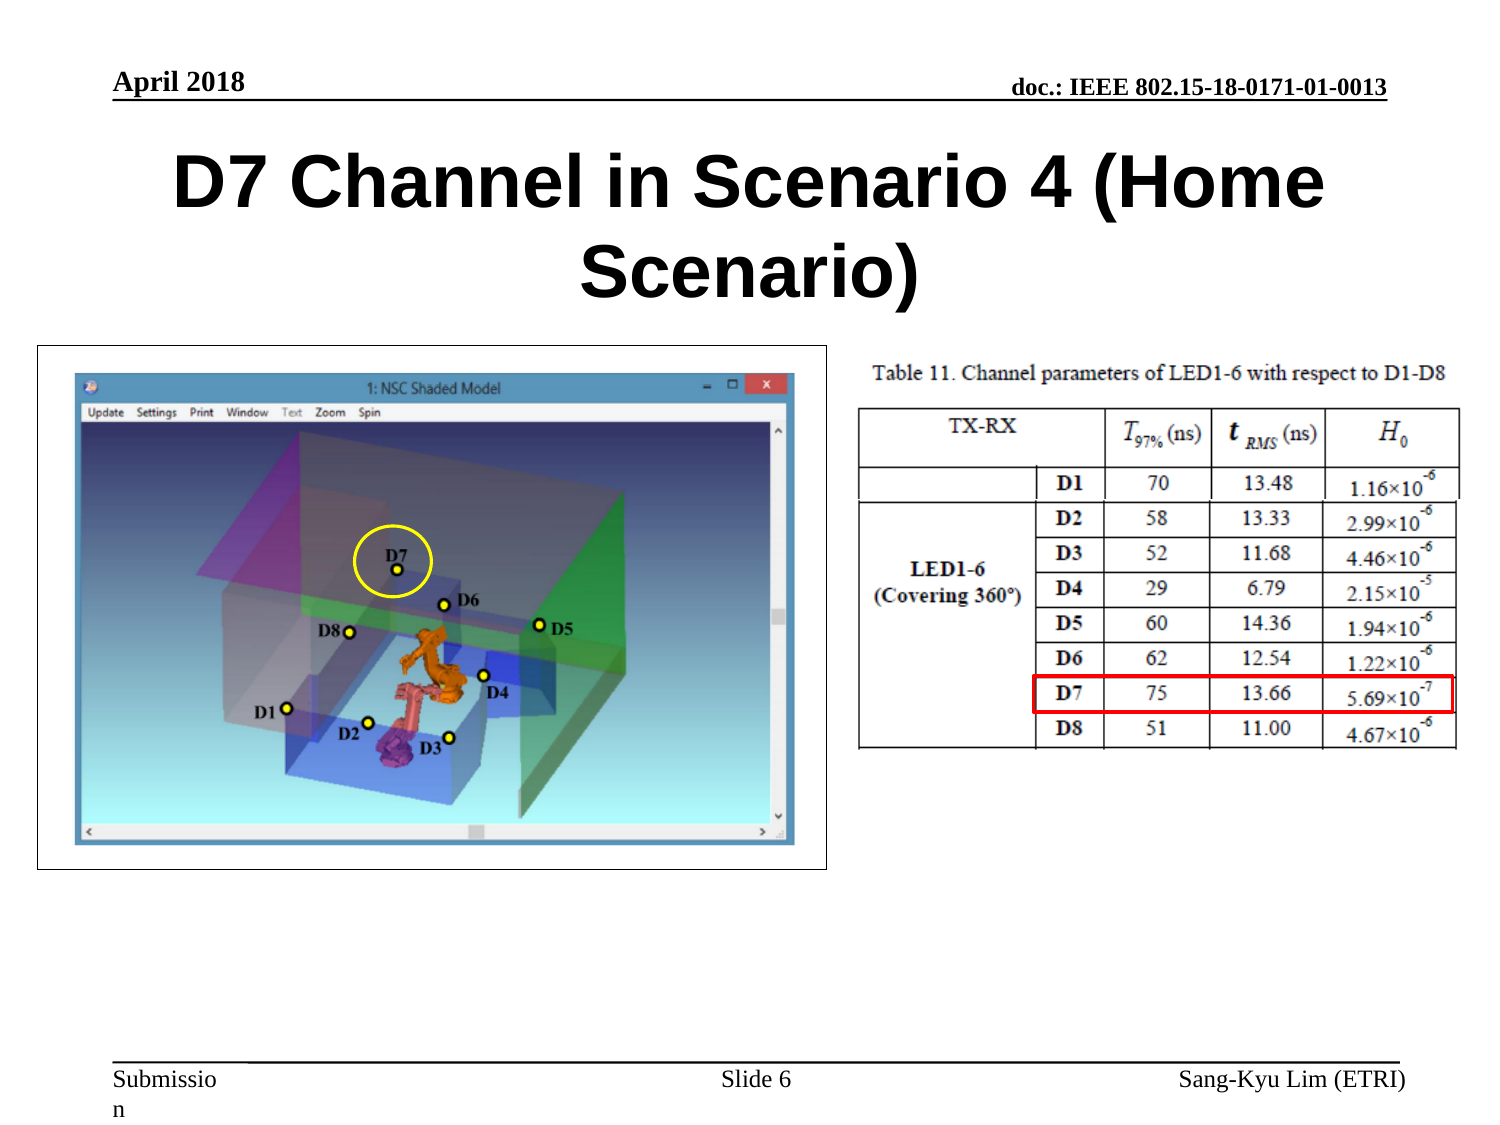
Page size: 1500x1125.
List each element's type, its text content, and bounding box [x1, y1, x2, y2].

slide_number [112, 61, 376, 98]
footer Sang-Kyu Lim (ETRI) [893, 1061, 1407, 1093]
picture [37, 345, 828, 871]
slide_number Slide 6 [712, 1061, 800, 1093]
picture [831, 345, 1485, 761]
text_box D7 Channel in Scenario 4 (Home Scenario) [0, 125, 1500, 252]
